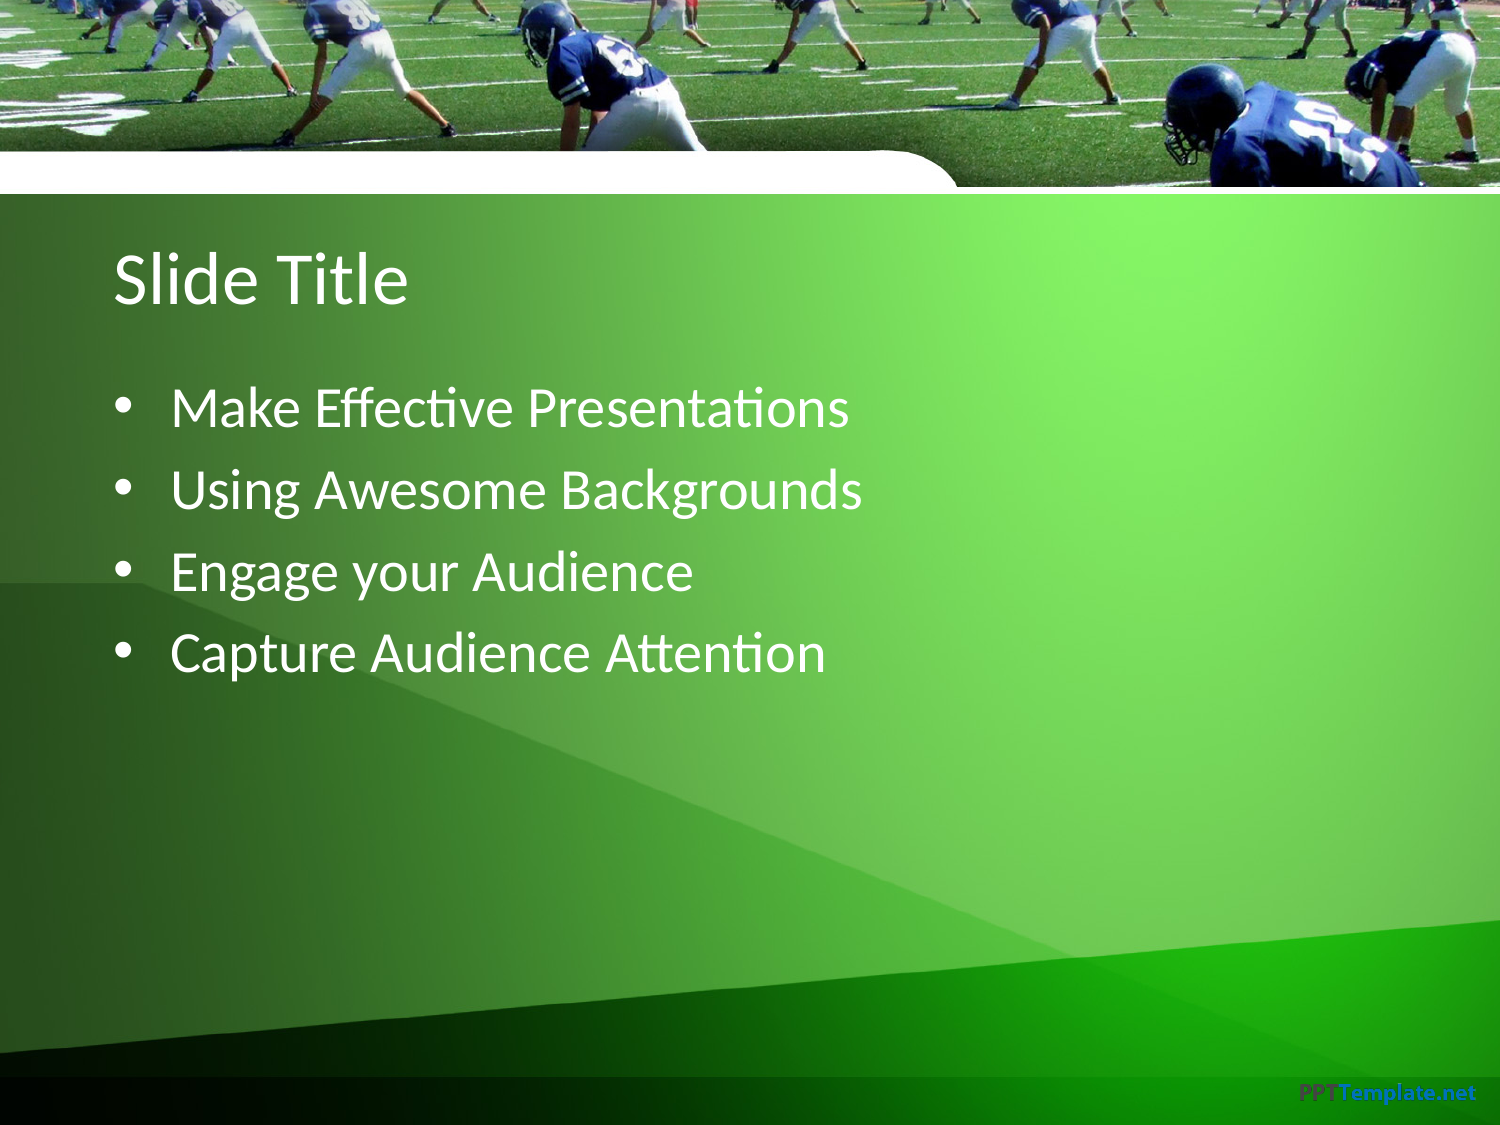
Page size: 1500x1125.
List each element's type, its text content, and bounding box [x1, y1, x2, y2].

title Slide Title [98, 211, 1427, 337]
list Make Effective Presentations Using Awesome Backgrounds Engage your Audience Capture Audience Attention [98, 362, 1402, 1039]
picture [0, 0, 1500, 1125]
